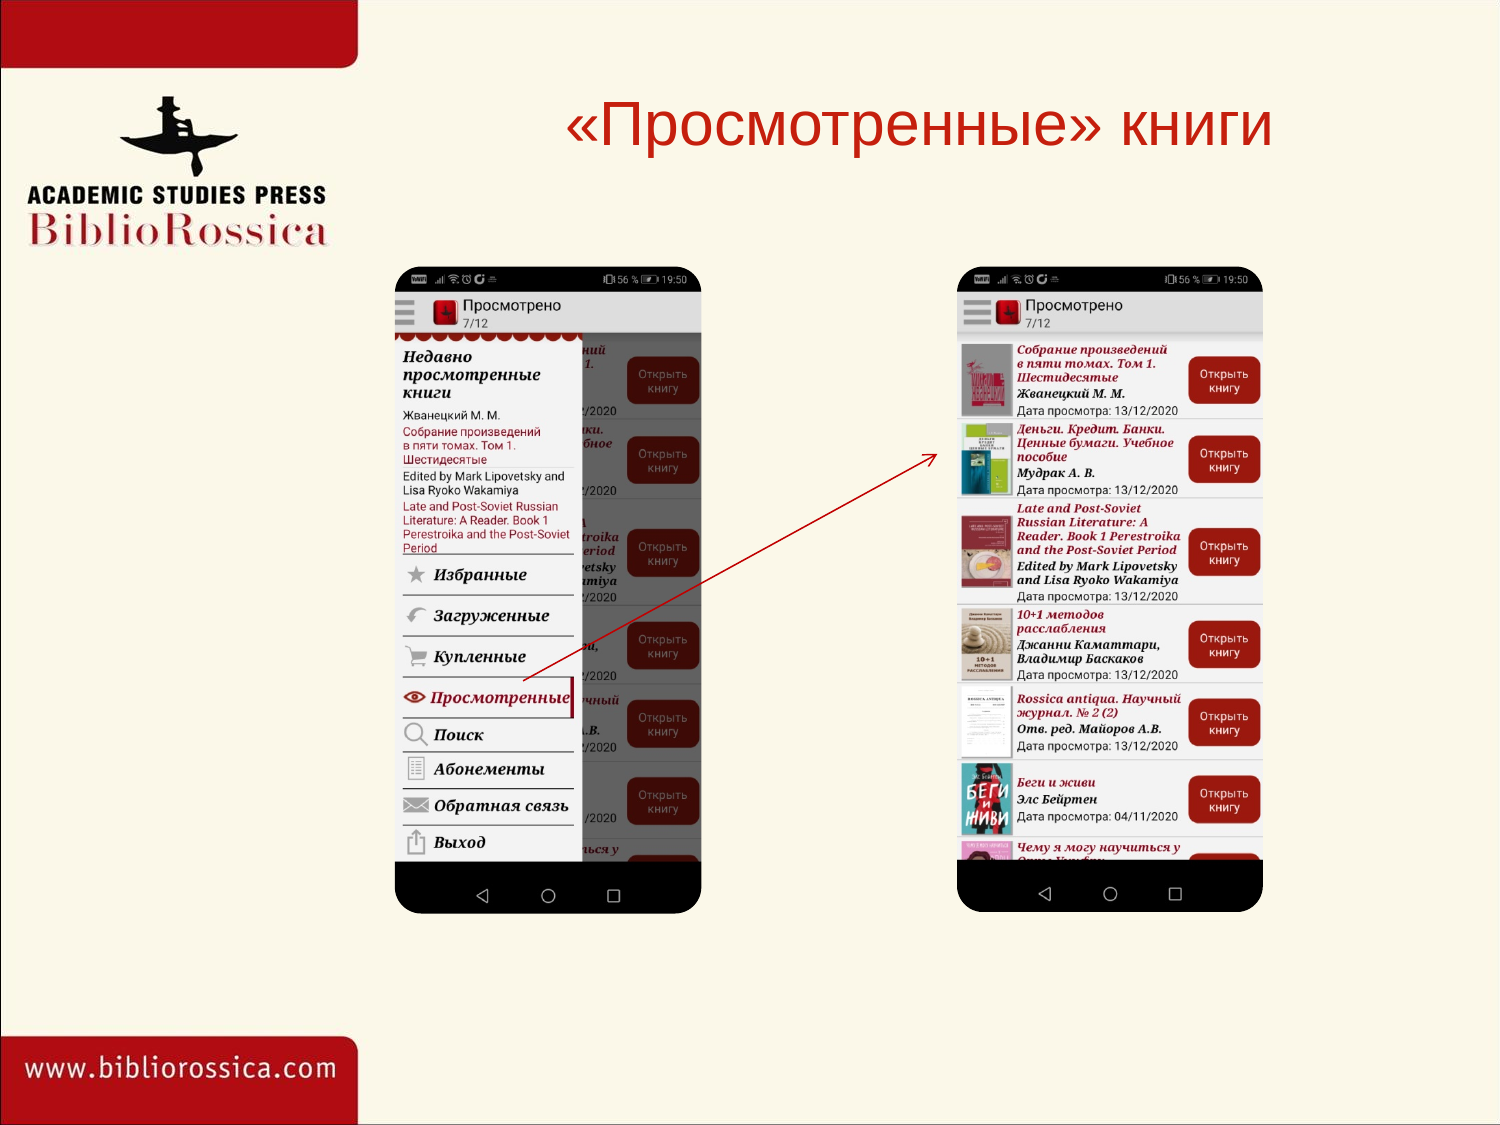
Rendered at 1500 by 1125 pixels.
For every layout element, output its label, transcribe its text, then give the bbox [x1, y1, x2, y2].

text_box «Просмотренные» книги [365, 43, 1476, 198]
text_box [522, 453, 938, 682]
picture [0, 0, 1500, 1125]
